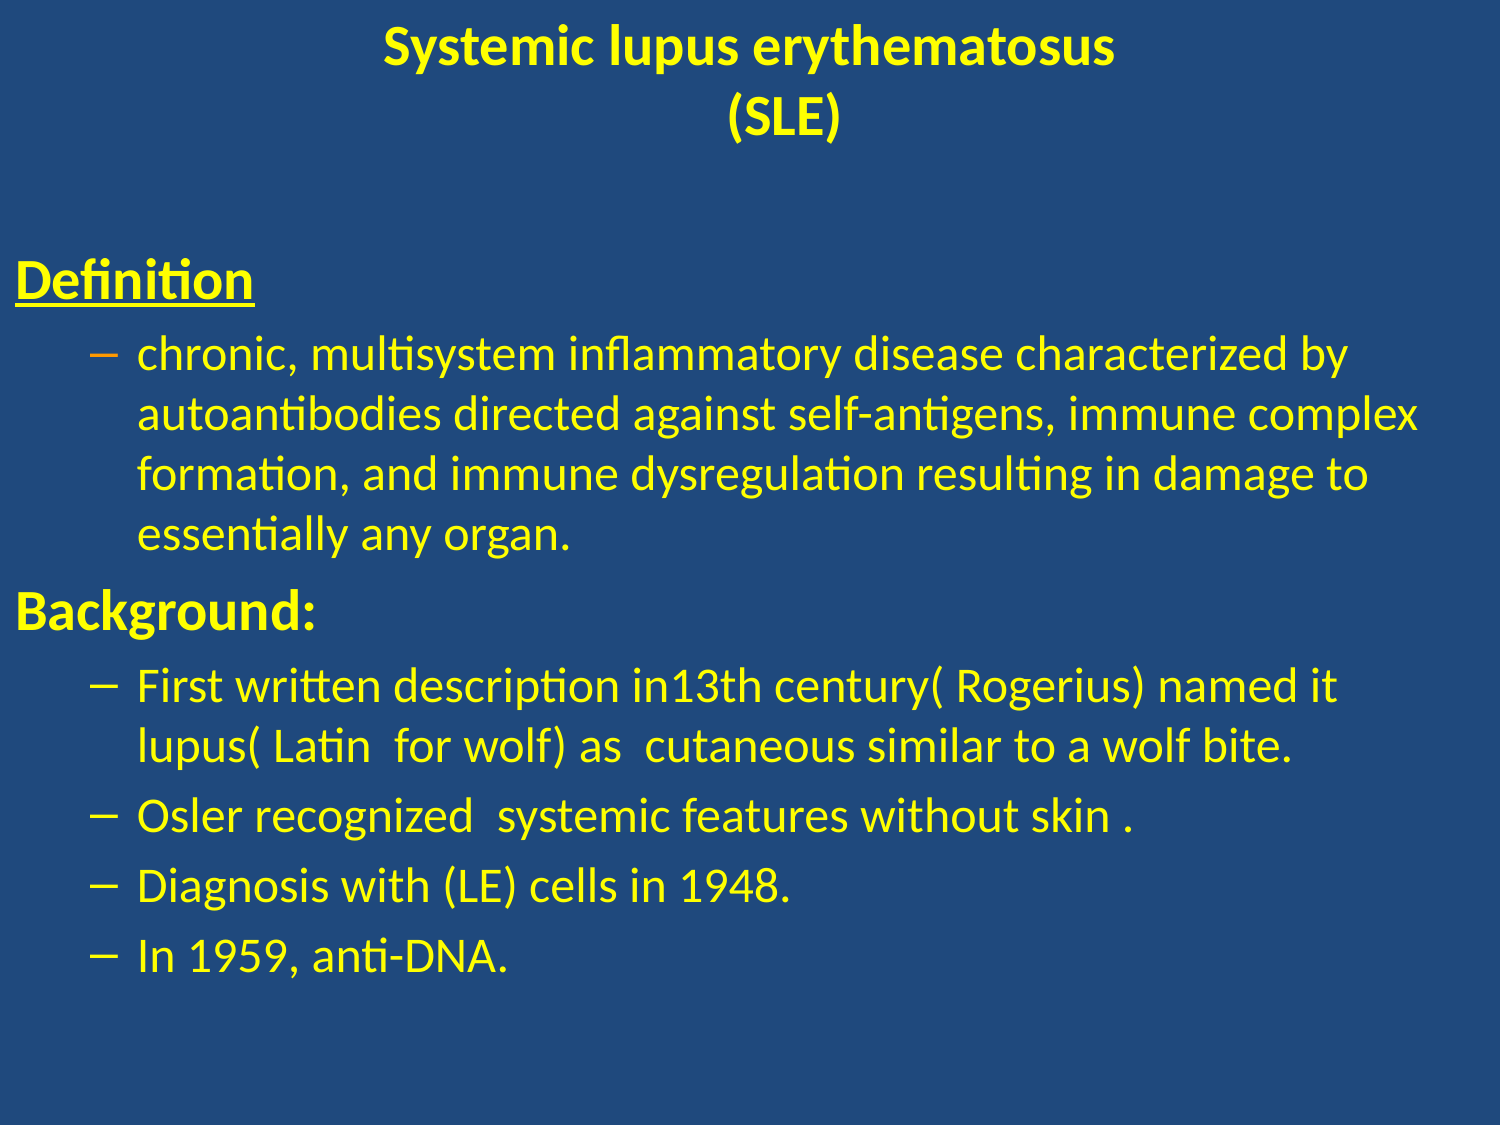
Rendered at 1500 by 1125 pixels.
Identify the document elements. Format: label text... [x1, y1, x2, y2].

list Systemic lupus erythematosus (SLE) Definition chronic, multisystem inflammatory disease characterized by autoantibodies directed against self-antigens, immune complex formation, and immune dysregulation resulting in damage to essentially any organ. Background: First written description in13th century( Rogerius) named it lupus( Latin for wolf) as cutaneous similar to a wolf bite. Osler recognized systemic features without skin . Diagnosis with (LE) cells in 1948. In 1959, anti-DNA. [0, 0, 1500, 1125]
